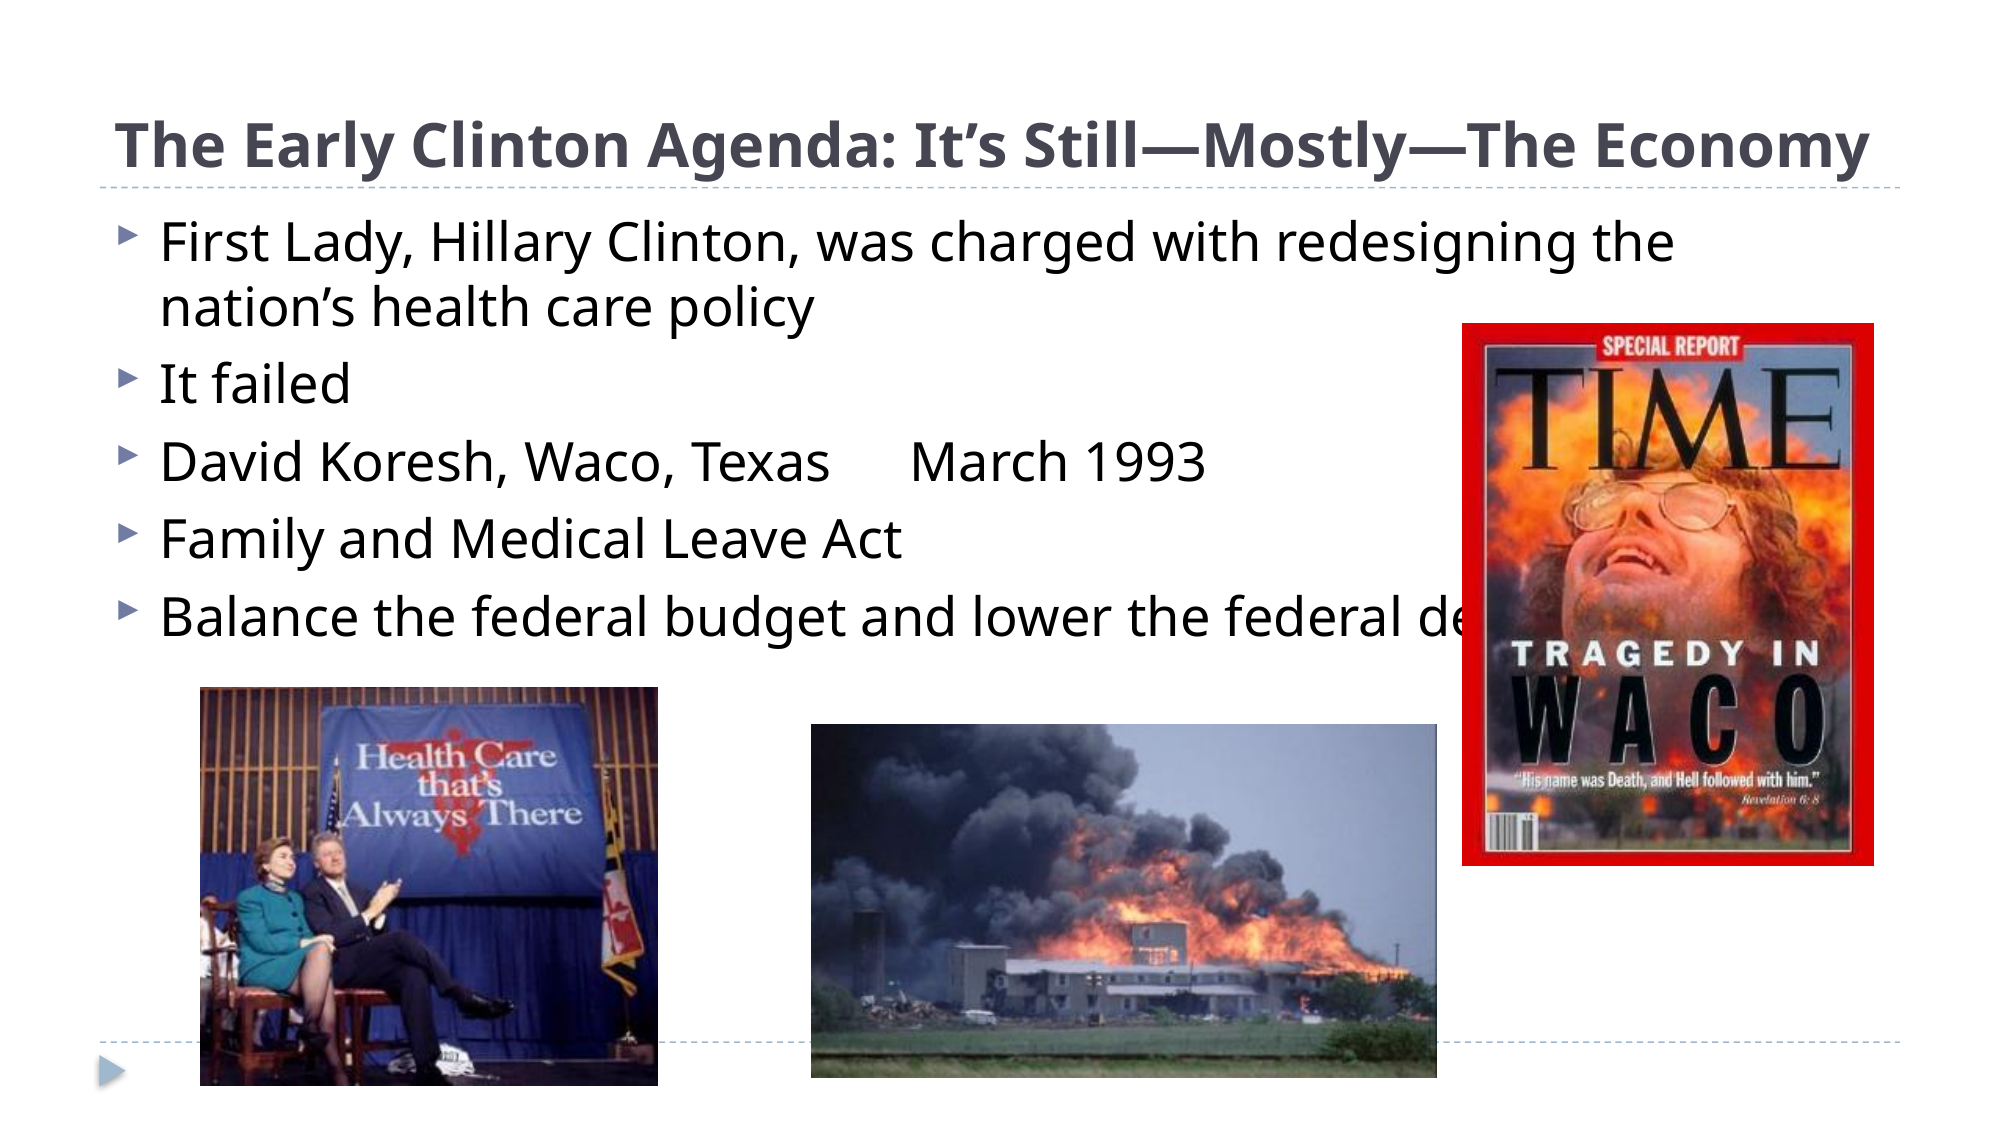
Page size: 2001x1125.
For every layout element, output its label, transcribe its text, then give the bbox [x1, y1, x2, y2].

list First Lady, Hillary Clinton, was charged with redesigning the nation’s health care policy It failed David Koresh, Waco, Texas March 1993 Family and Medical Leave Act Balance the federal budget and lower the federal debt [99, 200, 1900, 1010]
picture [1462, 323, 1875, 866]
picture [199, 687, 658, 1086]
title The Early Clinton Agenda: It’s Still—Mostly—The Economy [99, 24, 1900, 188]
picture [811, 724, 1437, 1078]
